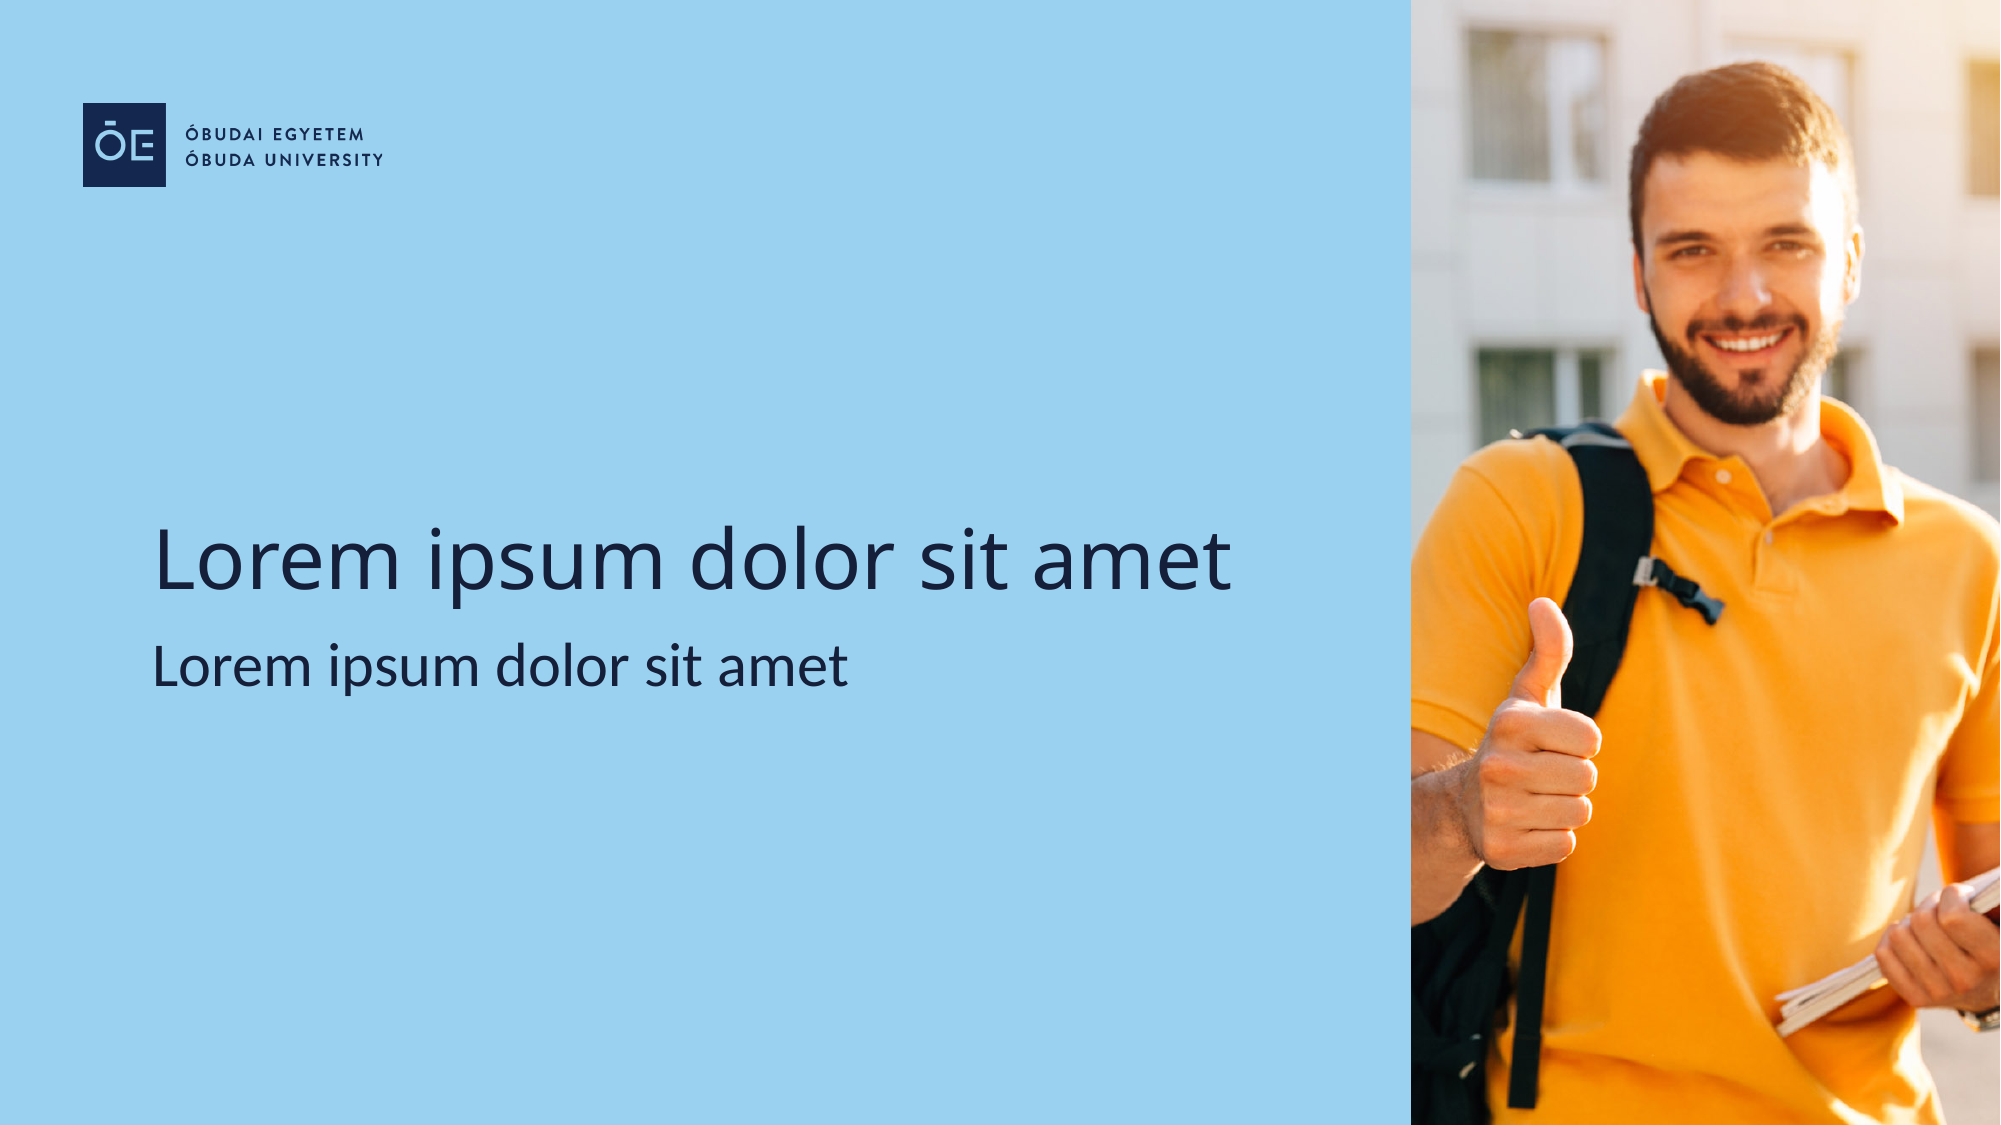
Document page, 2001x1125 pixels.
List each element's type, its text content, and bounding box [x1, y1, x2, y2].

text_box Lorem ipsum dolor sit amet [137, 624, 1411, 705]
title Lorem ipsum dolor sit amet [137, 516, 1411, 609]
picture [1411, 0, 2000, 1125]
